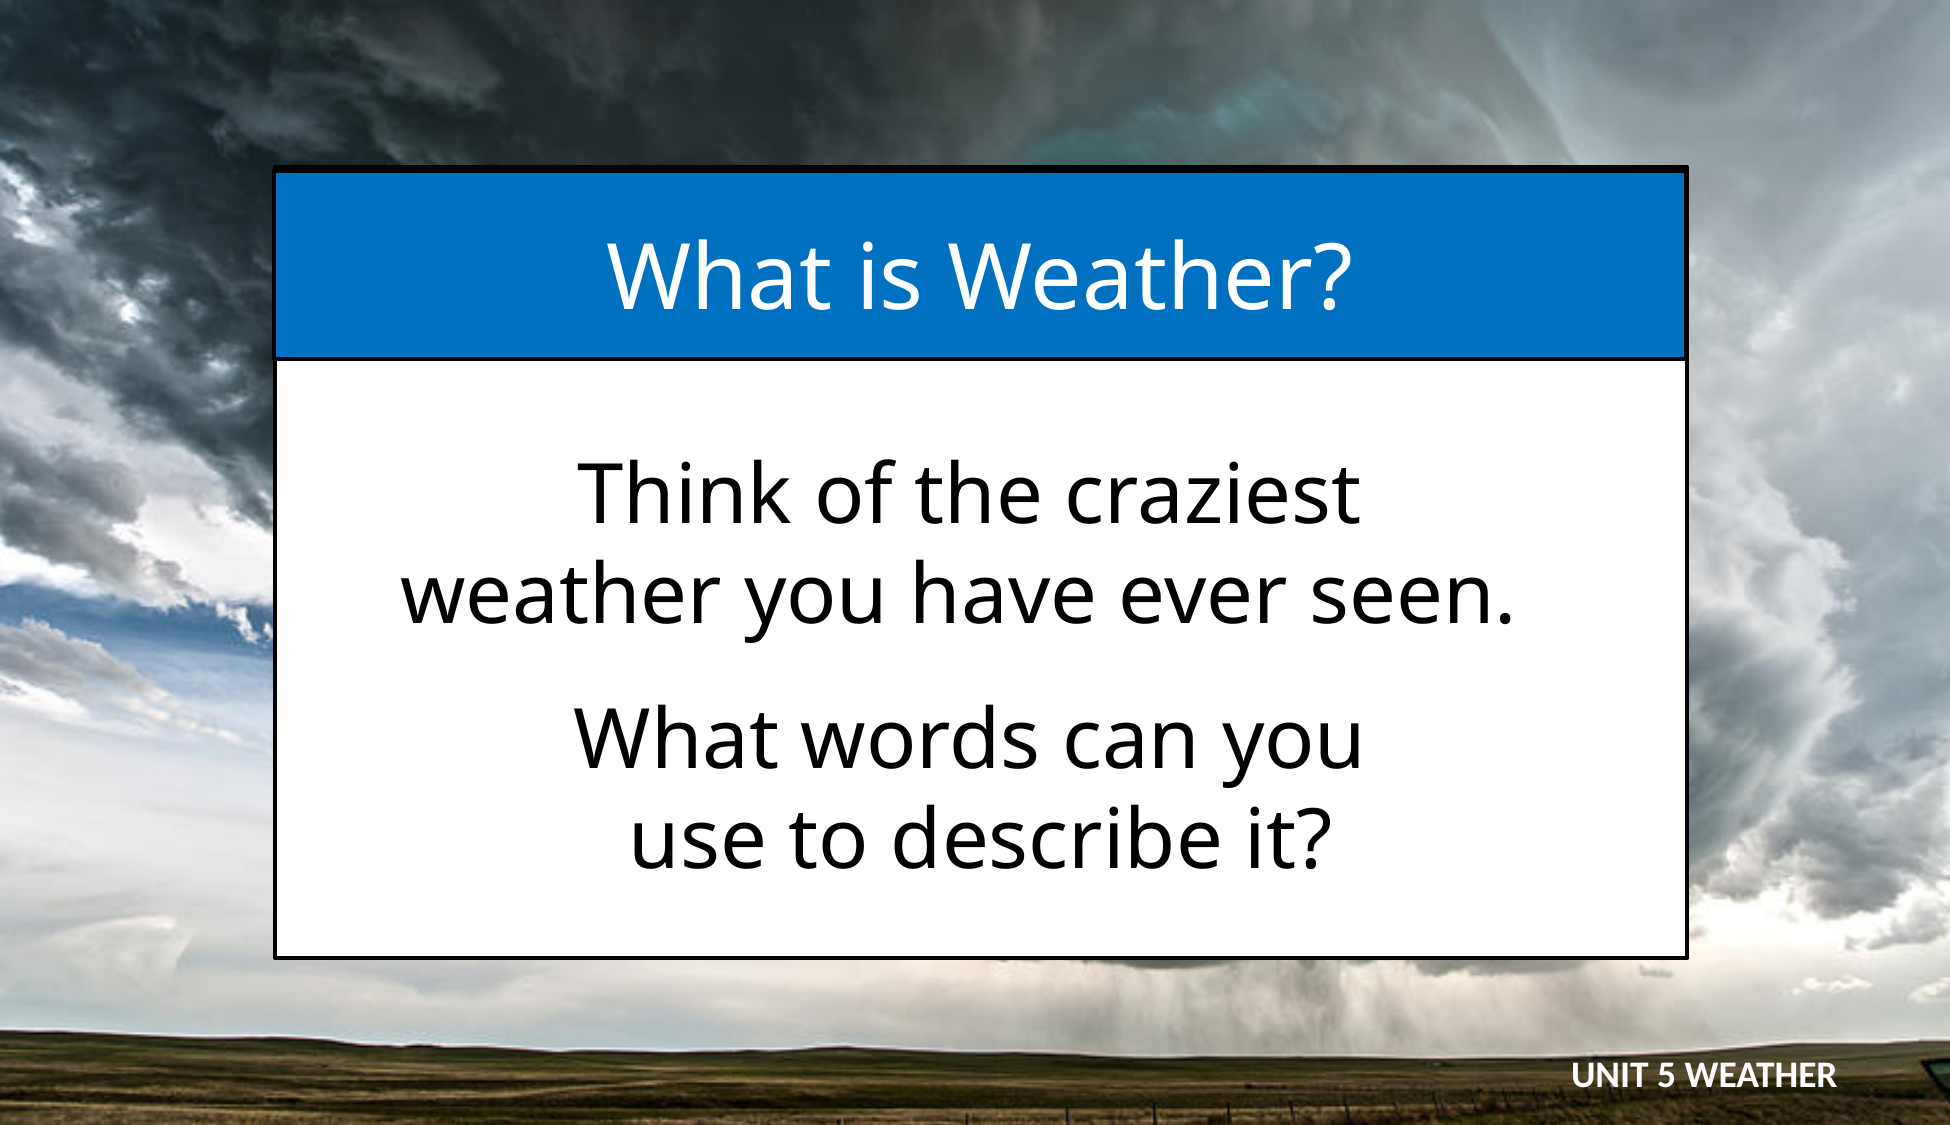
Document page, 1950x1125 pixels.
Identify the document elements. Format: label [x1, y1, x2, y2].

picture [0, 0, 1950, 1125]
text_box [273, 166, 1688, 958]
